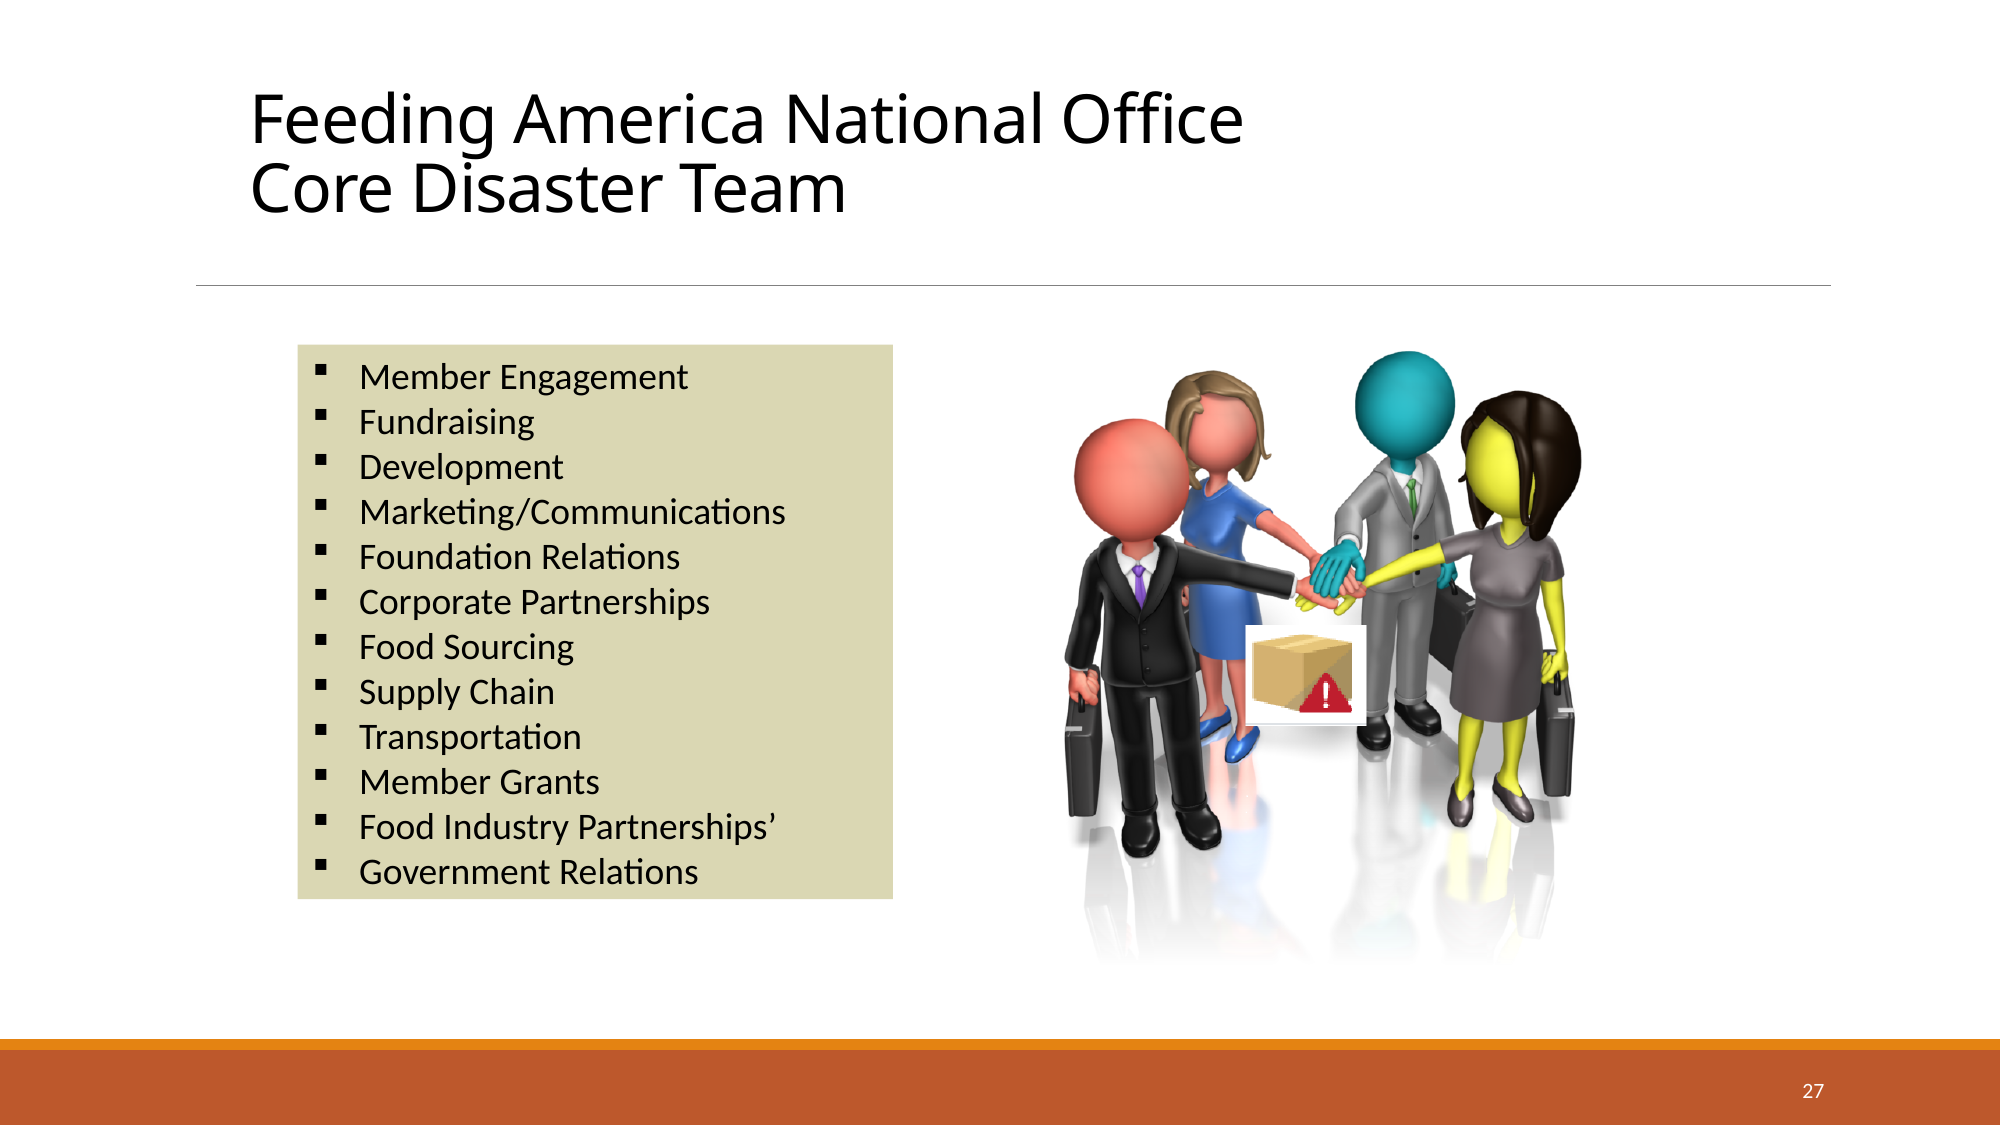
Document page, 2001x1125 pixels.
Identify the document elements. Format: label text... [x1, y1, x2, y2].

text_box Member Engagement Fundraising Development Marketing/Communications Foundation Relations Corporate Partnerships Food Sourcing Supply Chain Transportation Member Grants Food Industry Partnerships’ Government Relations [297, 344, 893, 900]
slide_number 27 [1624, 1059, 1840, 1120]
title Feeding America National Office Core Disaster Team [234, 80, 1652, 236]
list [1046, 343, 1593, 968]
